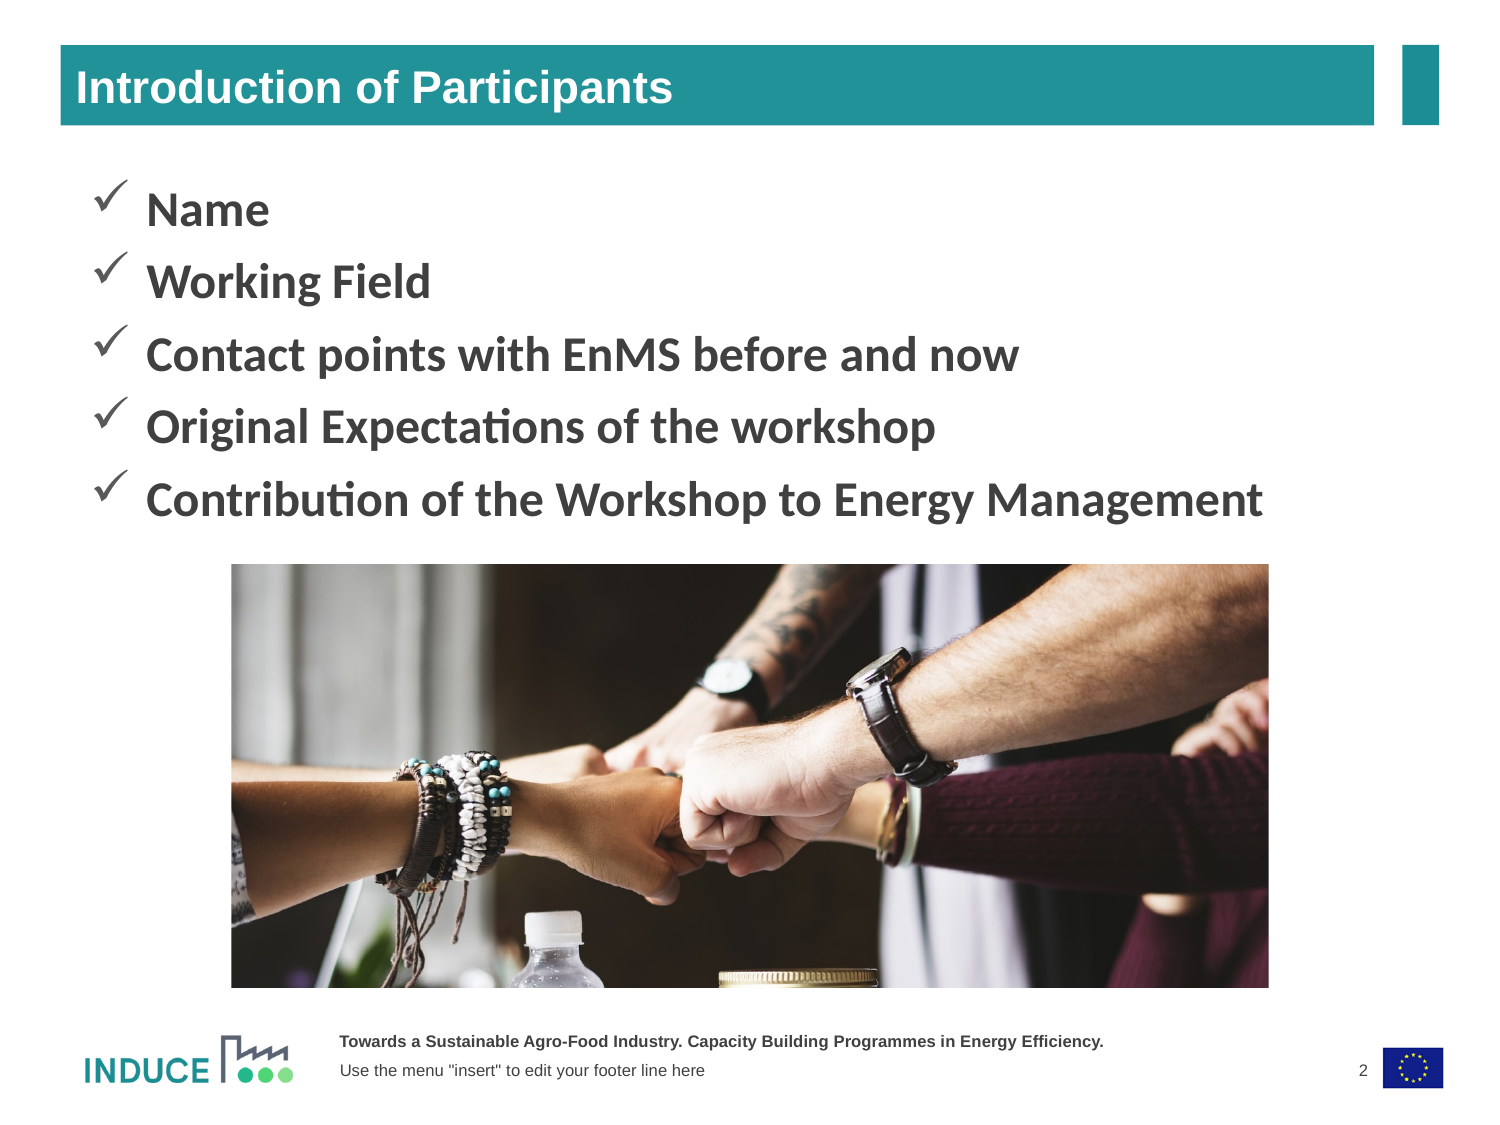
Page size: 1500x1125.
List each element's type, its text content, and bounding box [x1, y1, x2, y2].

picture [83, 1033, 295, 1085]
footer Use the menu "insert" to edit your footer line here [324, 1055, 1151, 1085]
text_box [1402, 44, 1440, 126]
text_box Introduction of Participants [60, 45, 1375, 126]
list Name Working Field Contact points with EnMS before and now Original Expectations of the workshop Contribution of the Workshop to Energy Management [75, 168, 1425, 966]
picture [1373, 1038, 1450, 1094]
slide_number 2 [1289, 1055, 1375, 1085]
picture [231, 564, 1269, 988]
